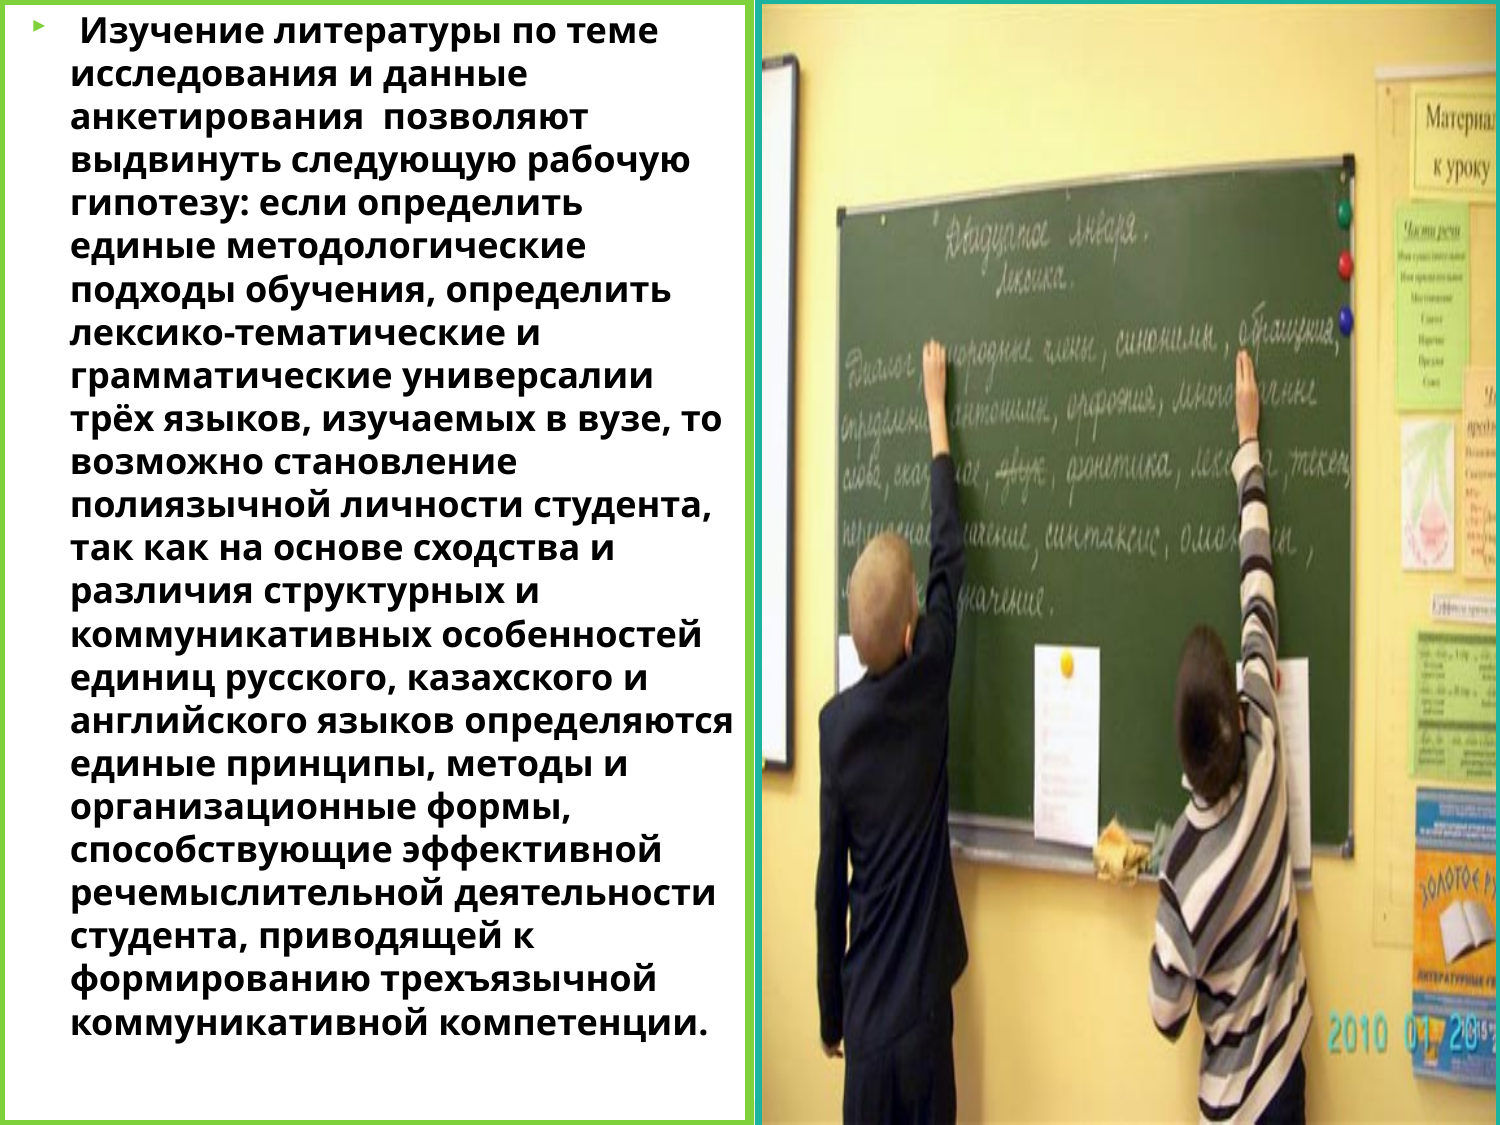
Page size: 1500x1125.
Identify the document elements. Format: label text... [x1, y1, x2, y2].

picture [761, 4, 1497, 1125]
list Изучение литературы по теме исследования и данные анкетирования позволяют выдвинуть следующую рабочую гипотезу: если определить единые методологические подходы обучения, определить лексико-тематические и грамматические универсалии трёх языков, изучаемых в вузе, то возможно становление полиязычной личности студента, так как на основе сходства и различия структурных и коммуникативных особенностей единиц русского, казахского и английского языков определяются единые принципы, методы и организационные формы, способствующие эффективной речемыслительной деятельности студента, приводящей к формированию трехъязычной коммуникативной компетенции. [0, 0, 754, 1125]
